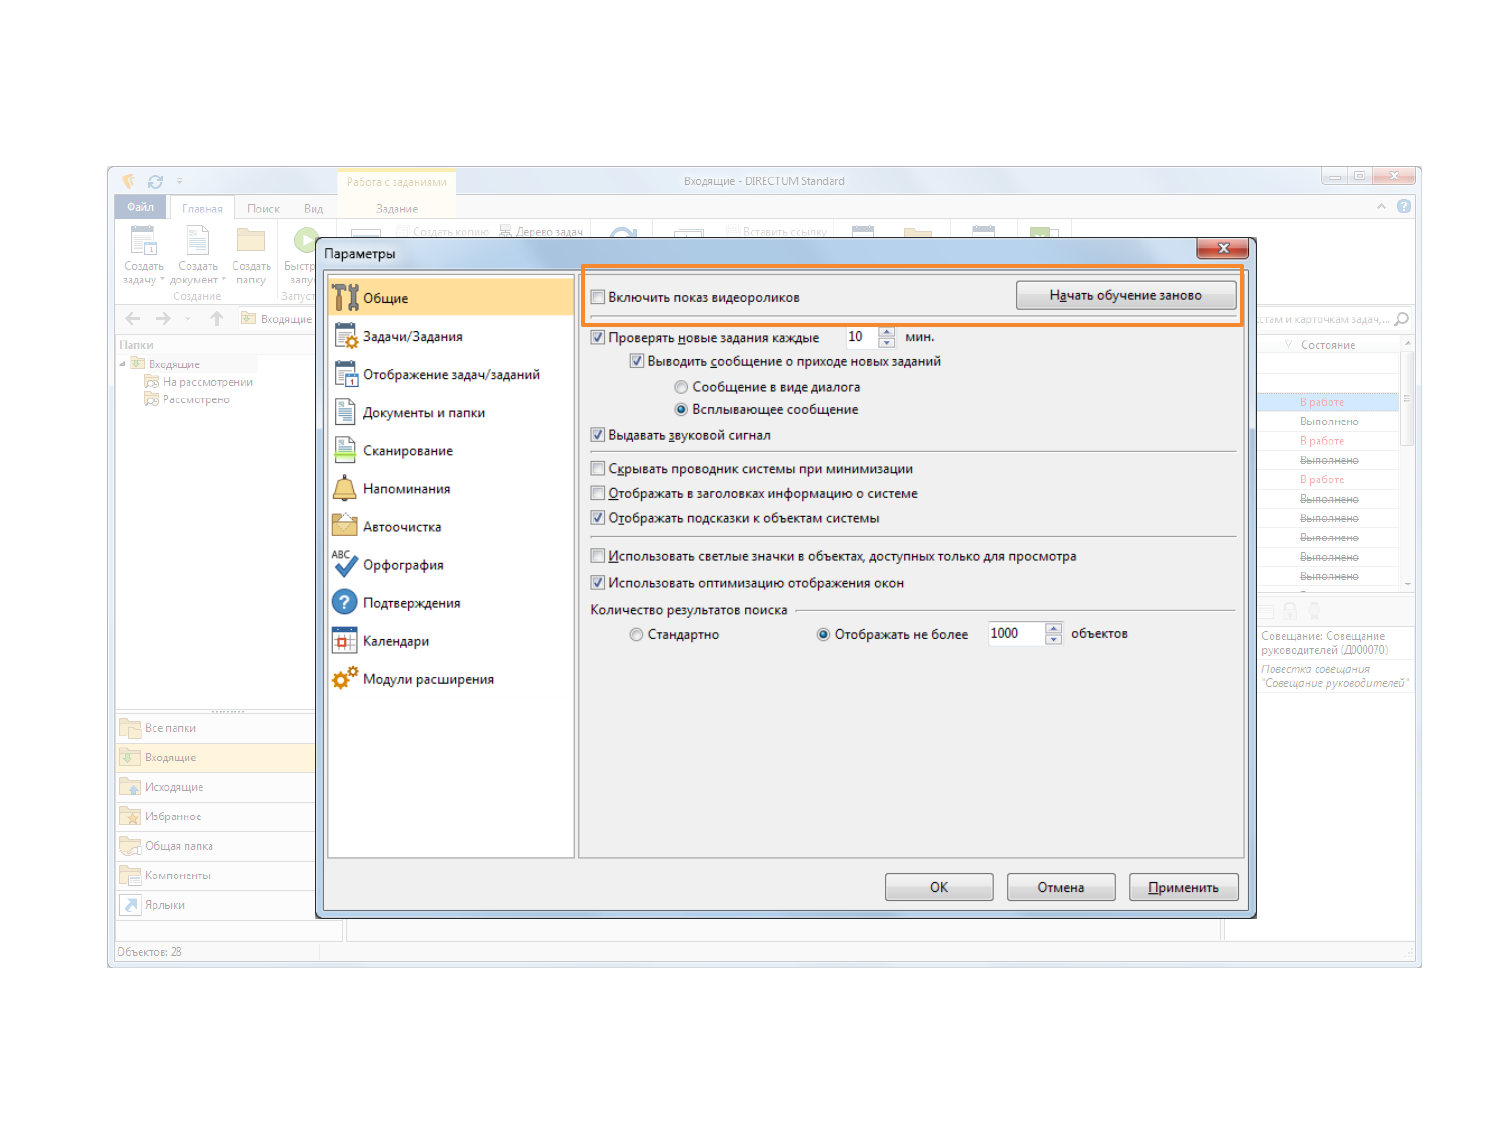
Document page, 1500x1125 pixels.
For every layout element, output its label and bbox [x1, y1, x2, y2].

text_box [19, 156, 1500, 999]
picture [107, 166, 1423, 968]
